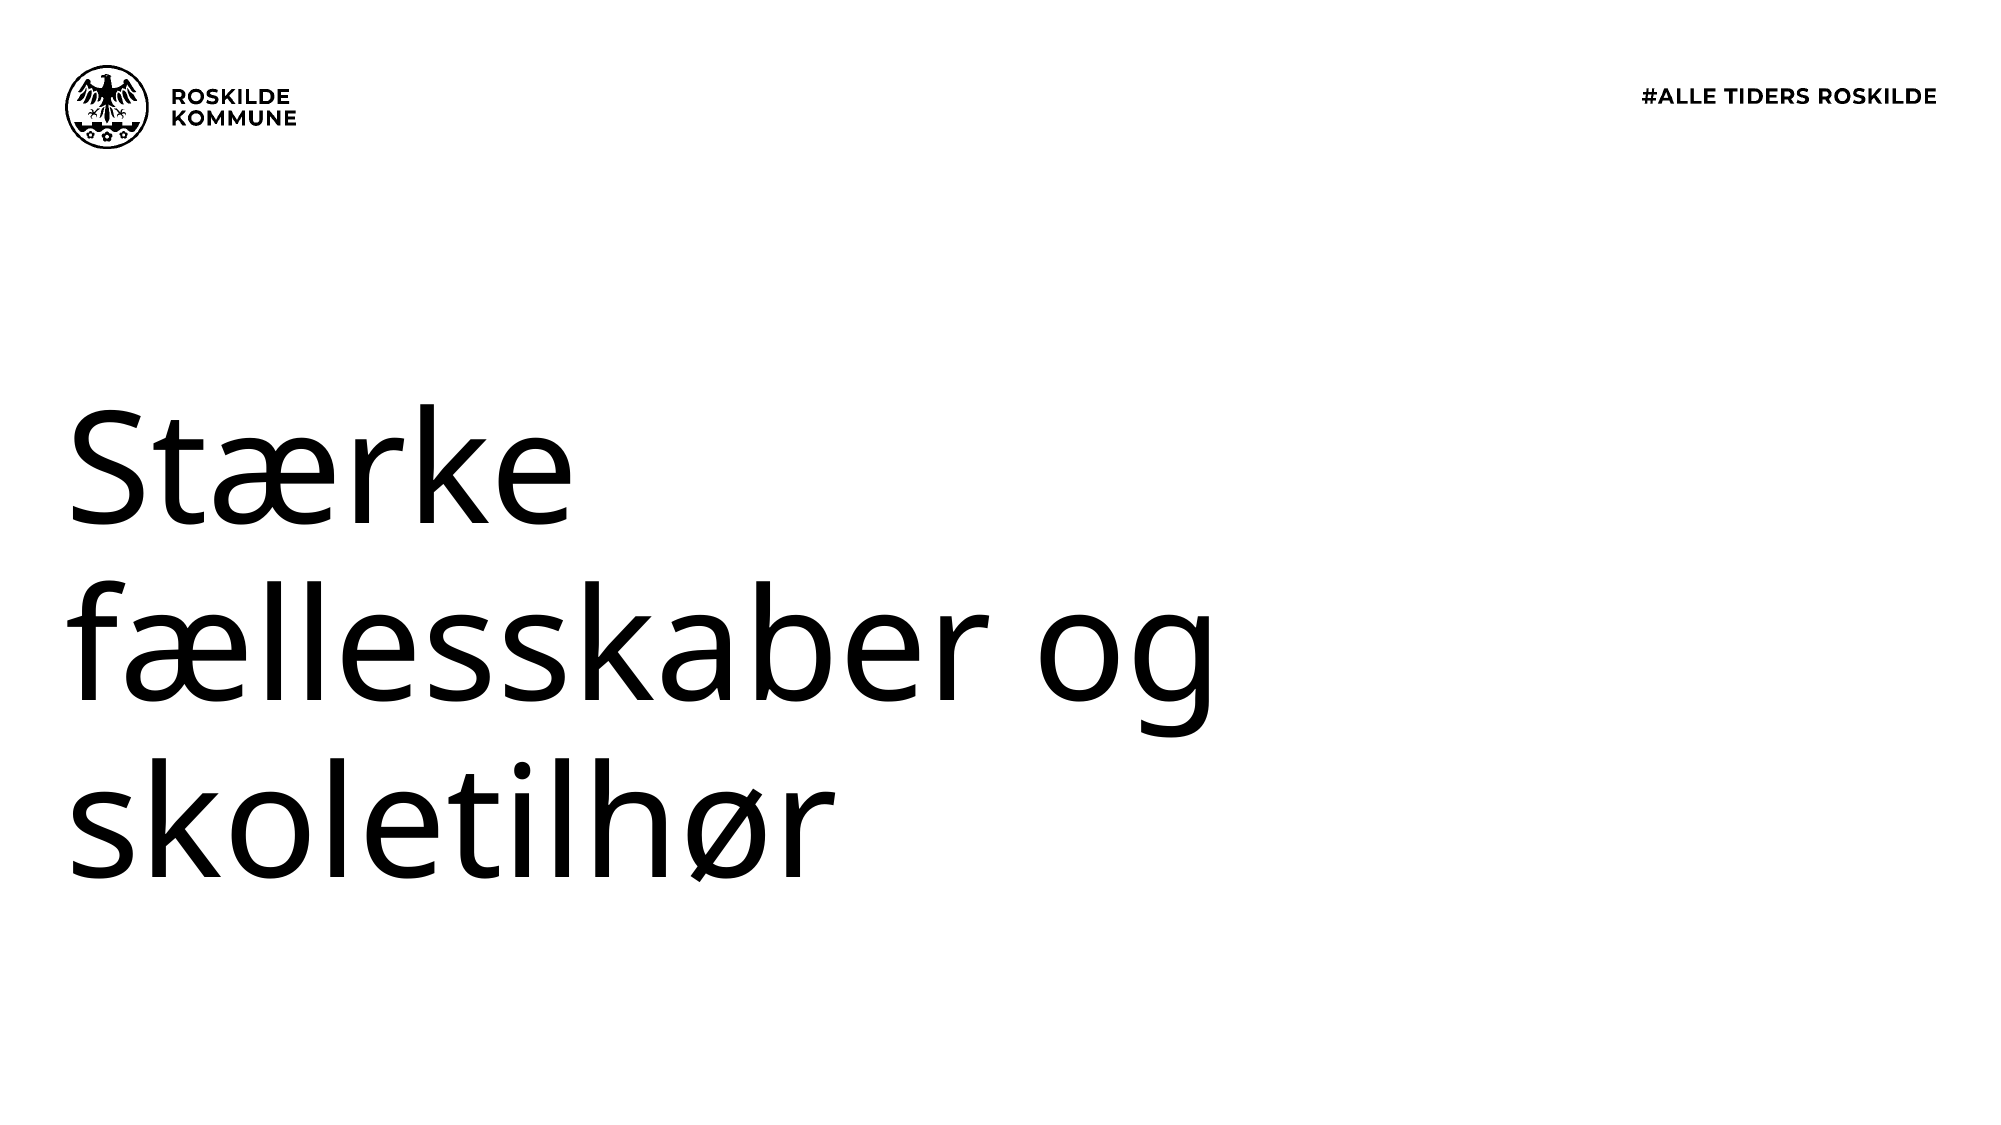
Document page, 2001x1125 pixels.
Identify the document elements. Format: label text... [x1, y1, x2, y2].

picture [65, 65, 296, 149]
picture [1642, 88, 1936, 104]
title Stærke fællesskaber og skoletilhør [65, 377, 1468, 798]
